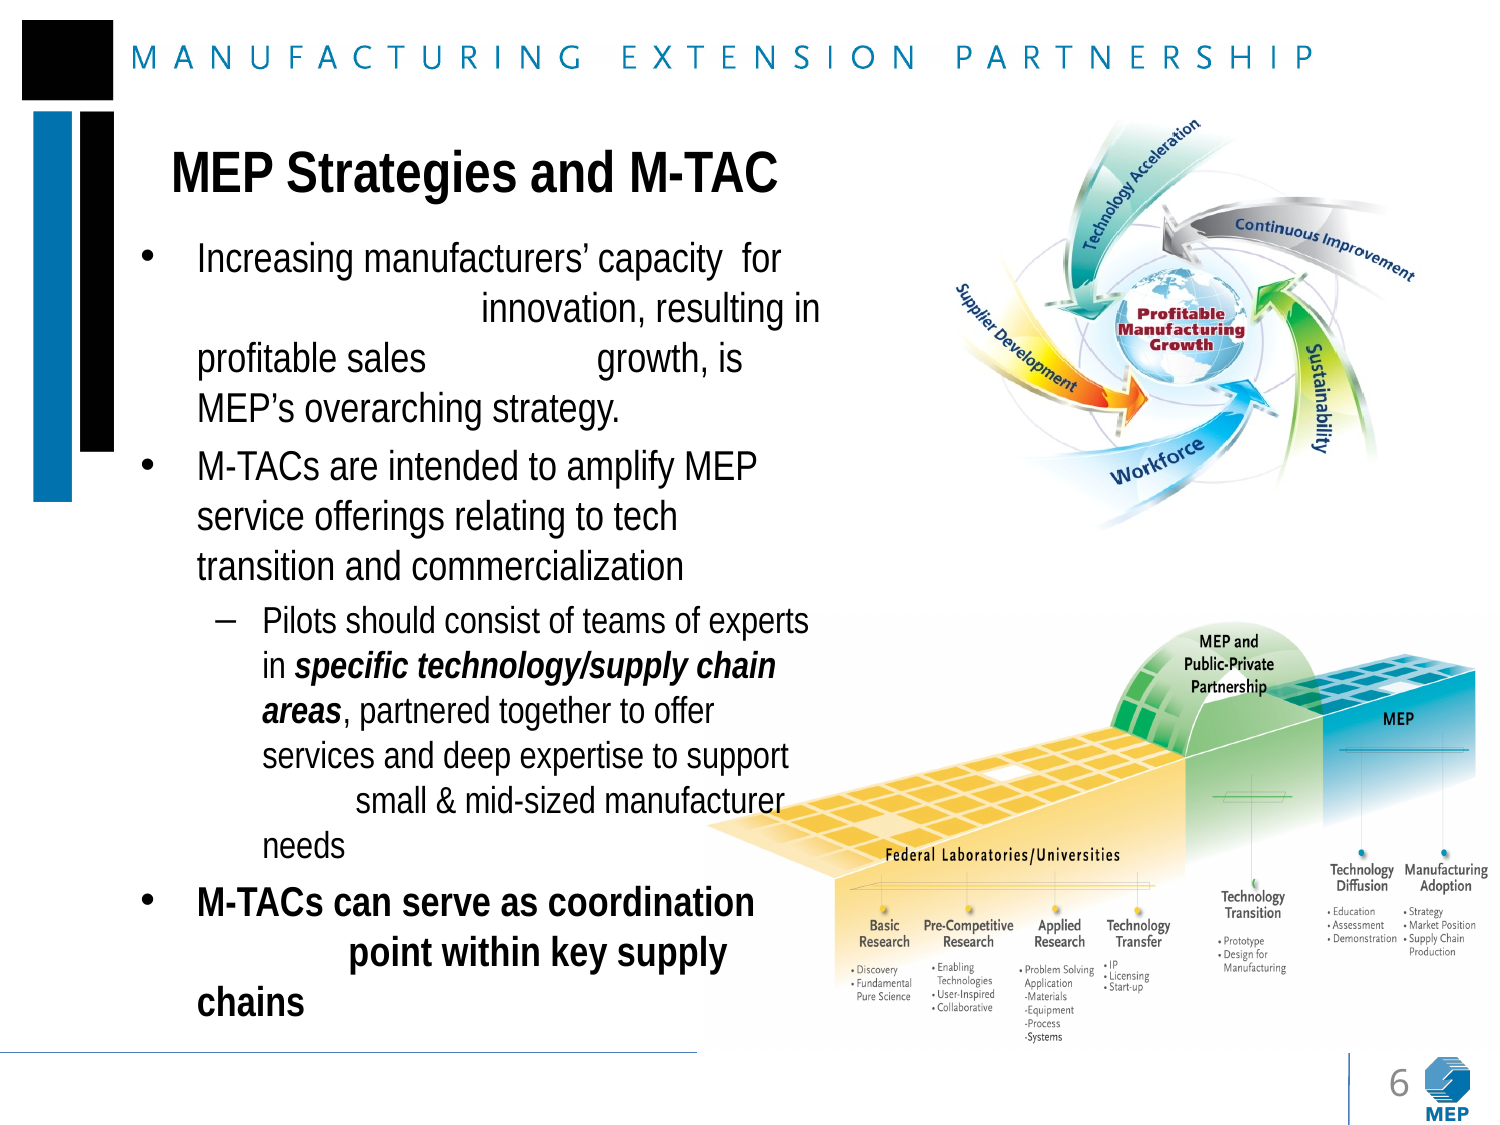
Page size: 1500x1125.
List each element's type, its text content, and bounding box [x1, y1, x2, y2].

slide_number 6 [1074, 1066, 1425, 1103]
picture [697, 613, 1500, 1054]
list Increasing manufacturers’ capacity for innovation, resulting in profitable sales growth, is MEP’s overarching strategy. M-TACs are intended to amplify MEP service offerings relating to tech transition and commercialization Pilots should consist of teams of experts in specific technology/supply chain areas, partnered together to offer services and deep expertise to support small & mid-sized manufacturer needs M-TACs can serve as coordination point within key supply chains [125, 222, 839, 1048]
picture [129, 43, 1500, 577]
picture [22, 20, 114, 502]
picture [855, 48, 871, 66]
picture [1425, 1057, 1470, 1121]
title MEP Strategies and M-TAC [156, 115, 869, 223]
